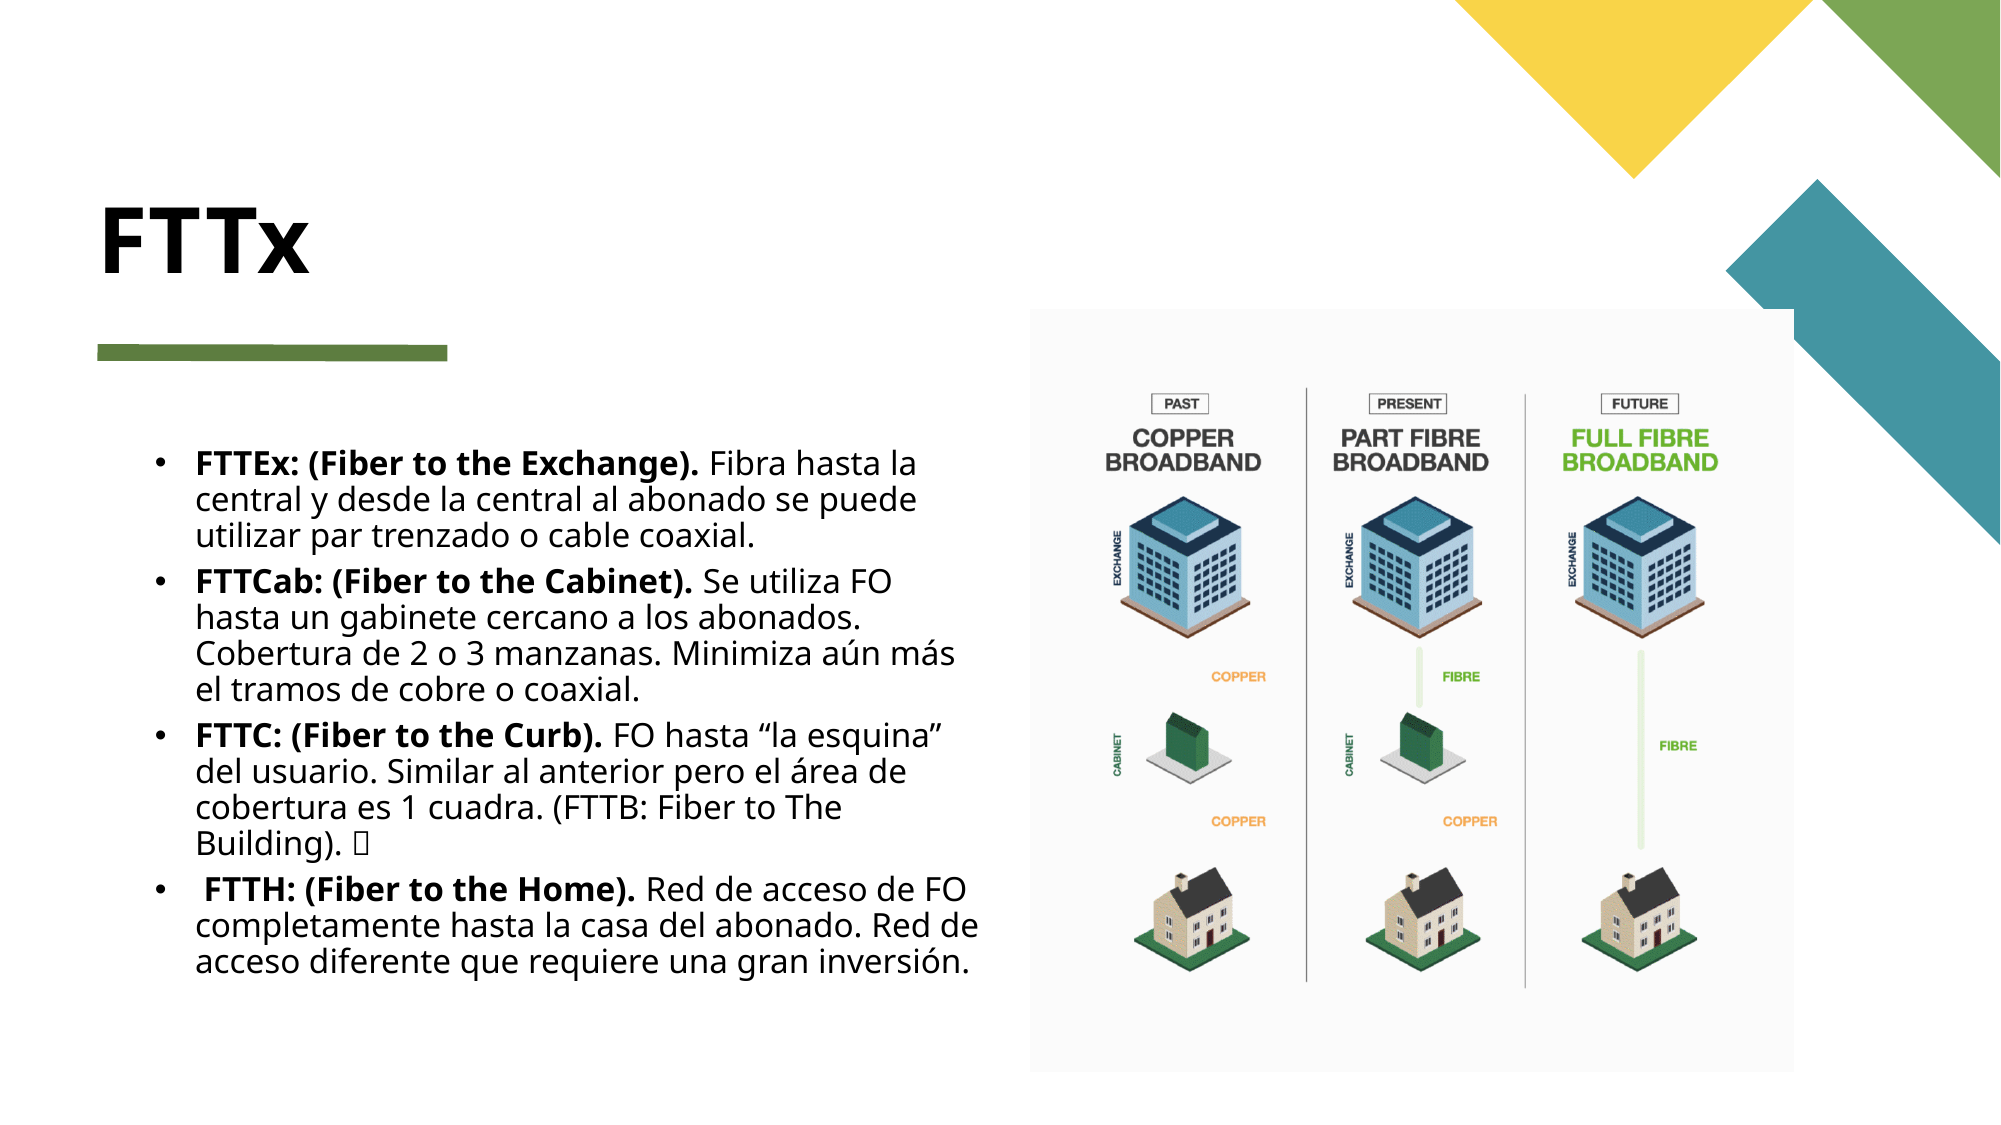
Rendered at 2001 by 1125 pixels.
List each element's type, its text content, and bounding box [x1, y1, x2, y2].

picture [1030, 309, 1794, 1072]
list FTTEx: (Fiber to the Exchange). Fibra hasta la central y desde la central al abonado se puede utilizar par trenzado o cable coaxial. FTTCab: (Fiber to the Cabinet). Se utiliza FO hasta un gabinete cercano a los abonados. Cobertura de 2 o 3 manzanas. Minimiza aún más el tramos de cobre o coaxial. FTTC: (Fiber to the Curb). FO hasta “la esquina” del usuario. Similar al anterior pero el área de cobertura es 1 cuadra. (FTTB: Fiber to The Building).  FTTH: (Fiber to the Home). Red de acceso de FO completamente hasta la casa del abonado. Red de acceso diferente que requiere una gran inversión. [97, 439, 1000, 1030]
title FTTx [97, 32, 1898, 291]
